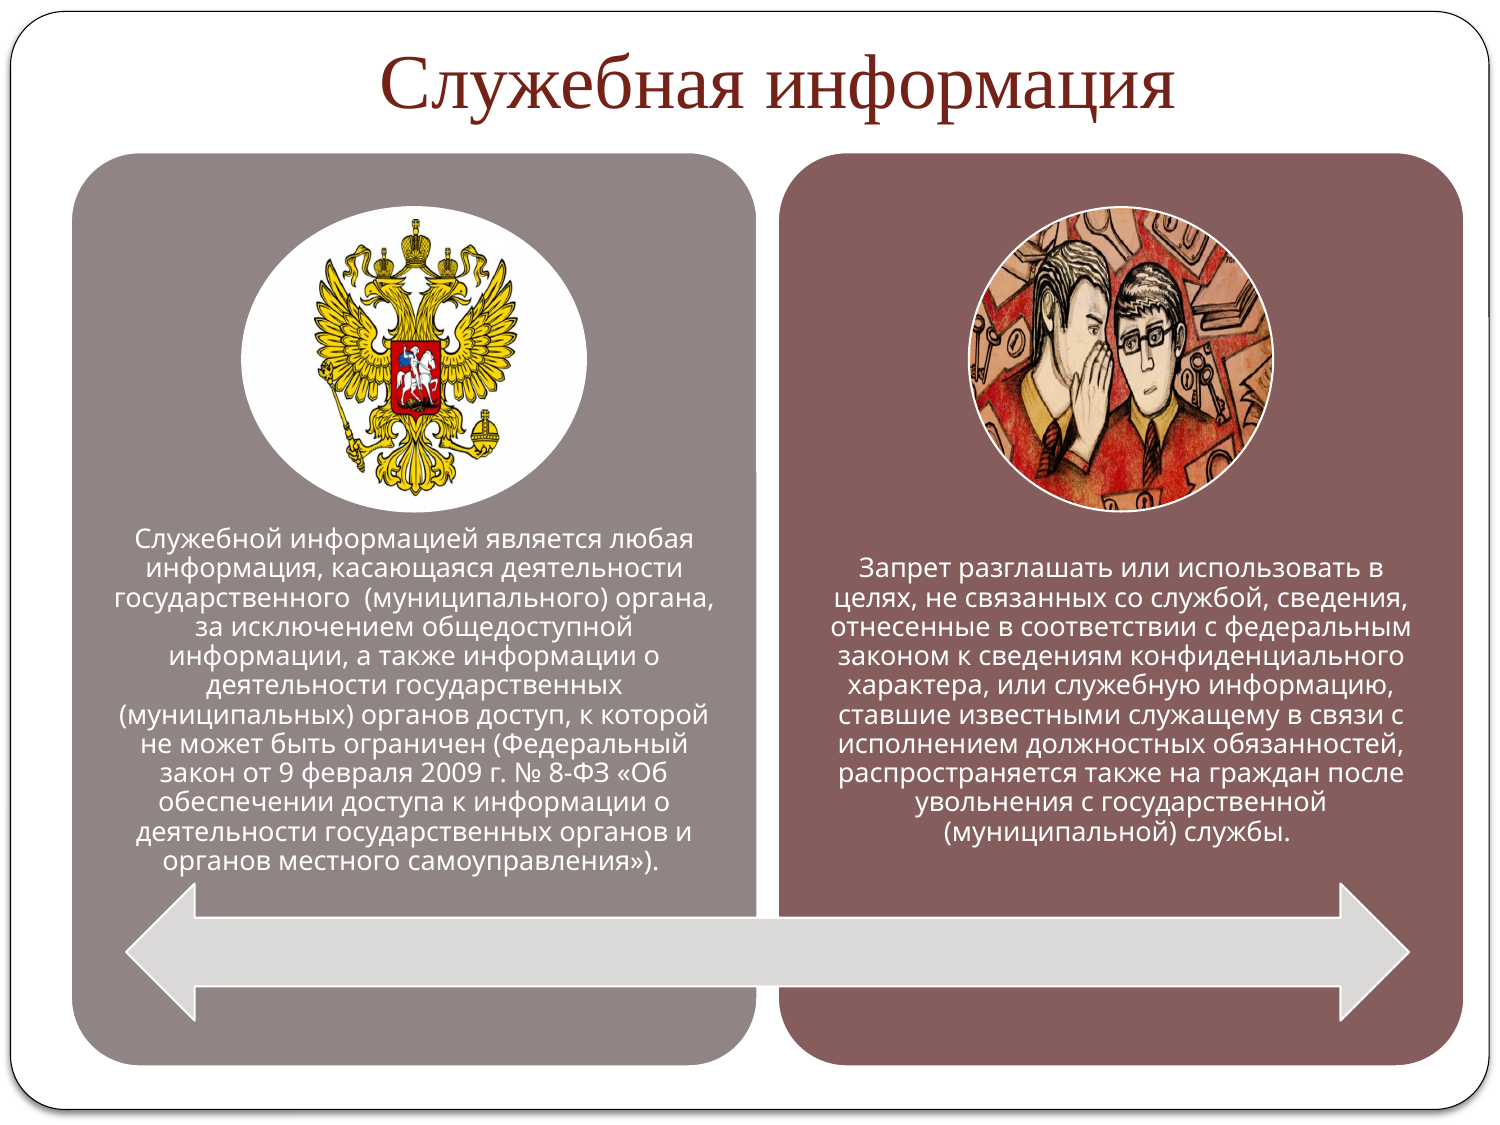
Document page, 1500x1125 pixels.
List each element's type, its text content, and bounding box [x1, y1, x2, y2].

title Служебная информация [140, 23, 1416, 139]
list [70, 152, 1466, 1067]
